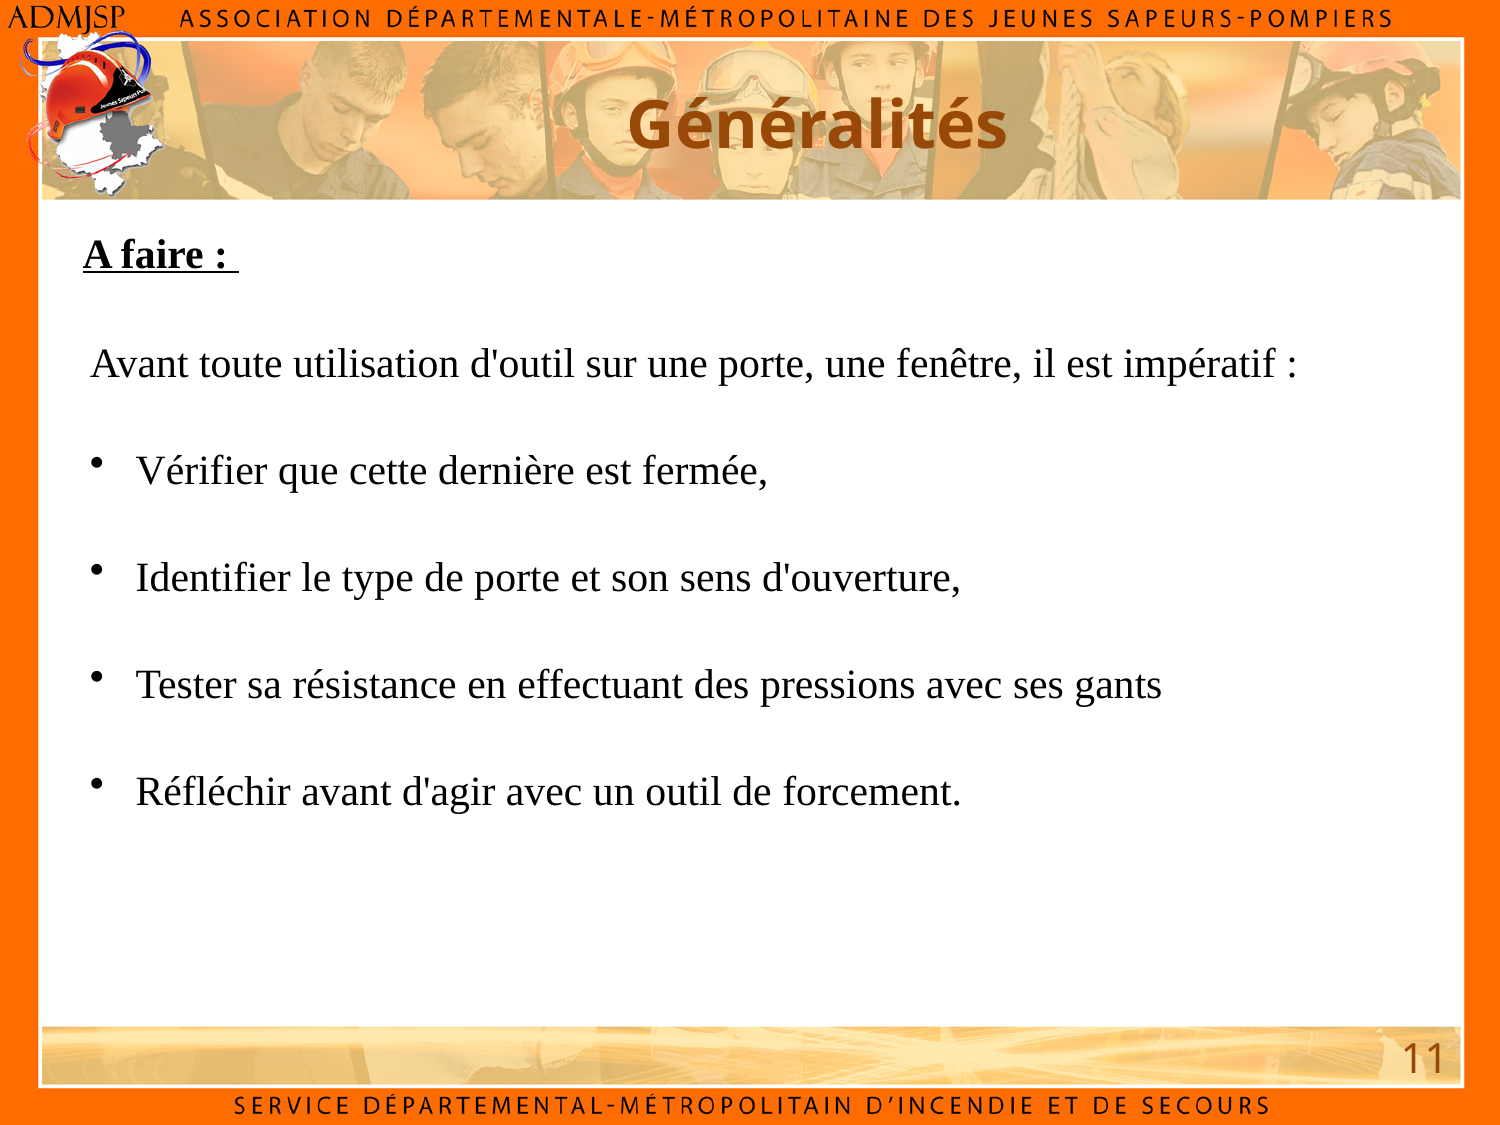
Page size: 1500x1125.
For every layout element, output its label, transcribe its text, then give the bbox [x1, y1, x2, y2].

text_box 11 [1113, 1029, 1464, 1090]
title Généralités [183, 45, 1454, 200]
picture [0, 0, 1500, 1125]
text_box Avant toute utilisation d'outil sur une porte, une fenêtre, il est impératif : Vérifier que cette dernière est fermée, Identifier le type de porte et son sens d'ouverture, Tester sa résistance en effectuant des pressions avec ses gants Réfléchir avant d'agir avec un outil de forcement. [74, 324, 1419, 822]
text_box A faire : [67, 215, 1412, 285]
